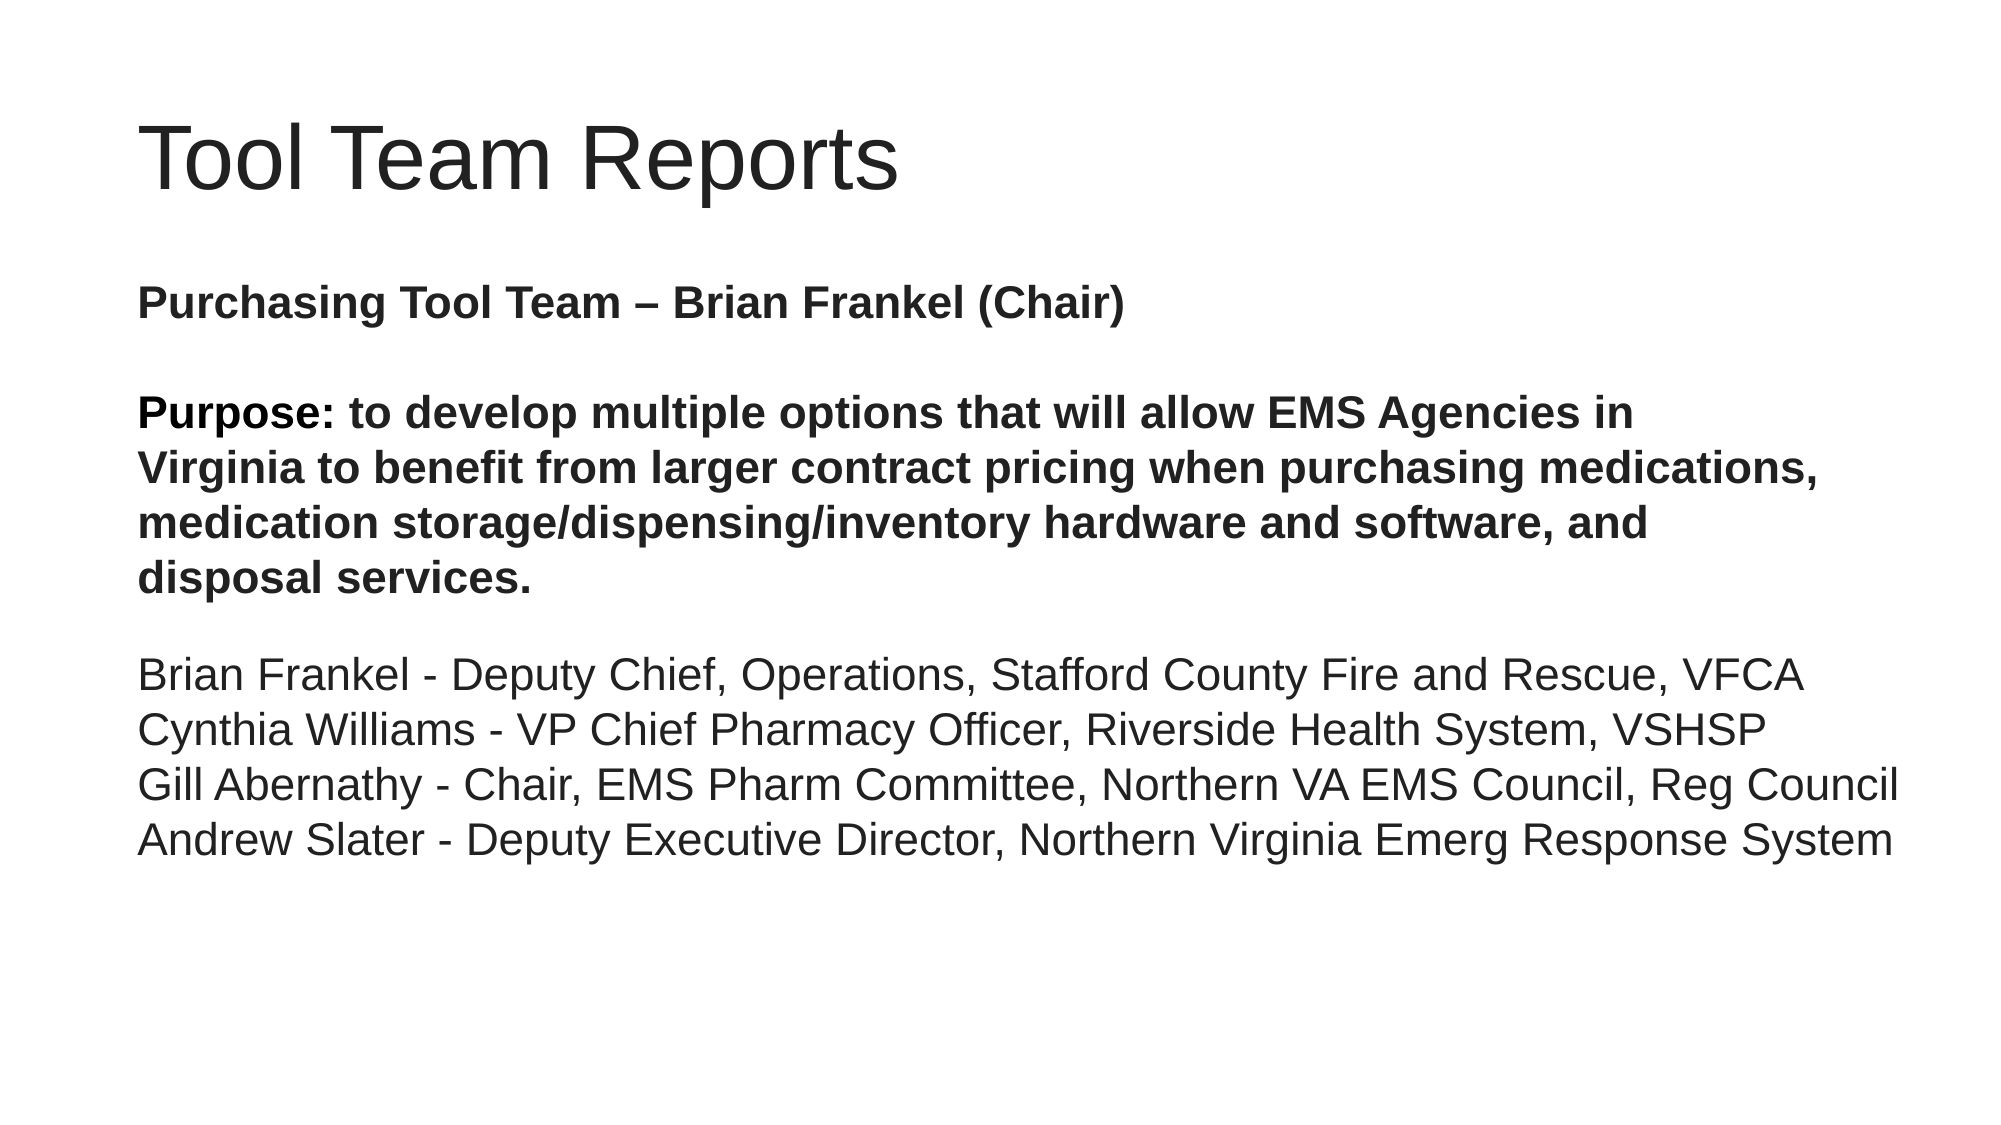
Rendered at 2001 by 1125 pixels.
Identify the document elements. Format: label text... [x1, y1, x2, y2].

list Brian Frankel - Deputy Chief, Operations, Stafford County Fire and Rescue, VFCA Cynthia Williams - VP Chief Pharmacy Officer, Riverside Health System, VSHSP Gill Abernathy - Chair, EMS Pharm Committee, Northern VA EMS Council, Reg Council Andrew Slater - Deputy Executive Director, Northern Virginia Emerg Response System [137, 644, 1950, 913]
title Tool Team Reports Purchasing Tool Team – Brian Frankel (Chair) Purpose: to develop multiple options that will allow EMS Agencies in Virginia to benefit from larger contract pricing when purchasing medications, medication storage/dispensing/inventory hardware and software, and disposal services. [137, 98, 1840, 609]
